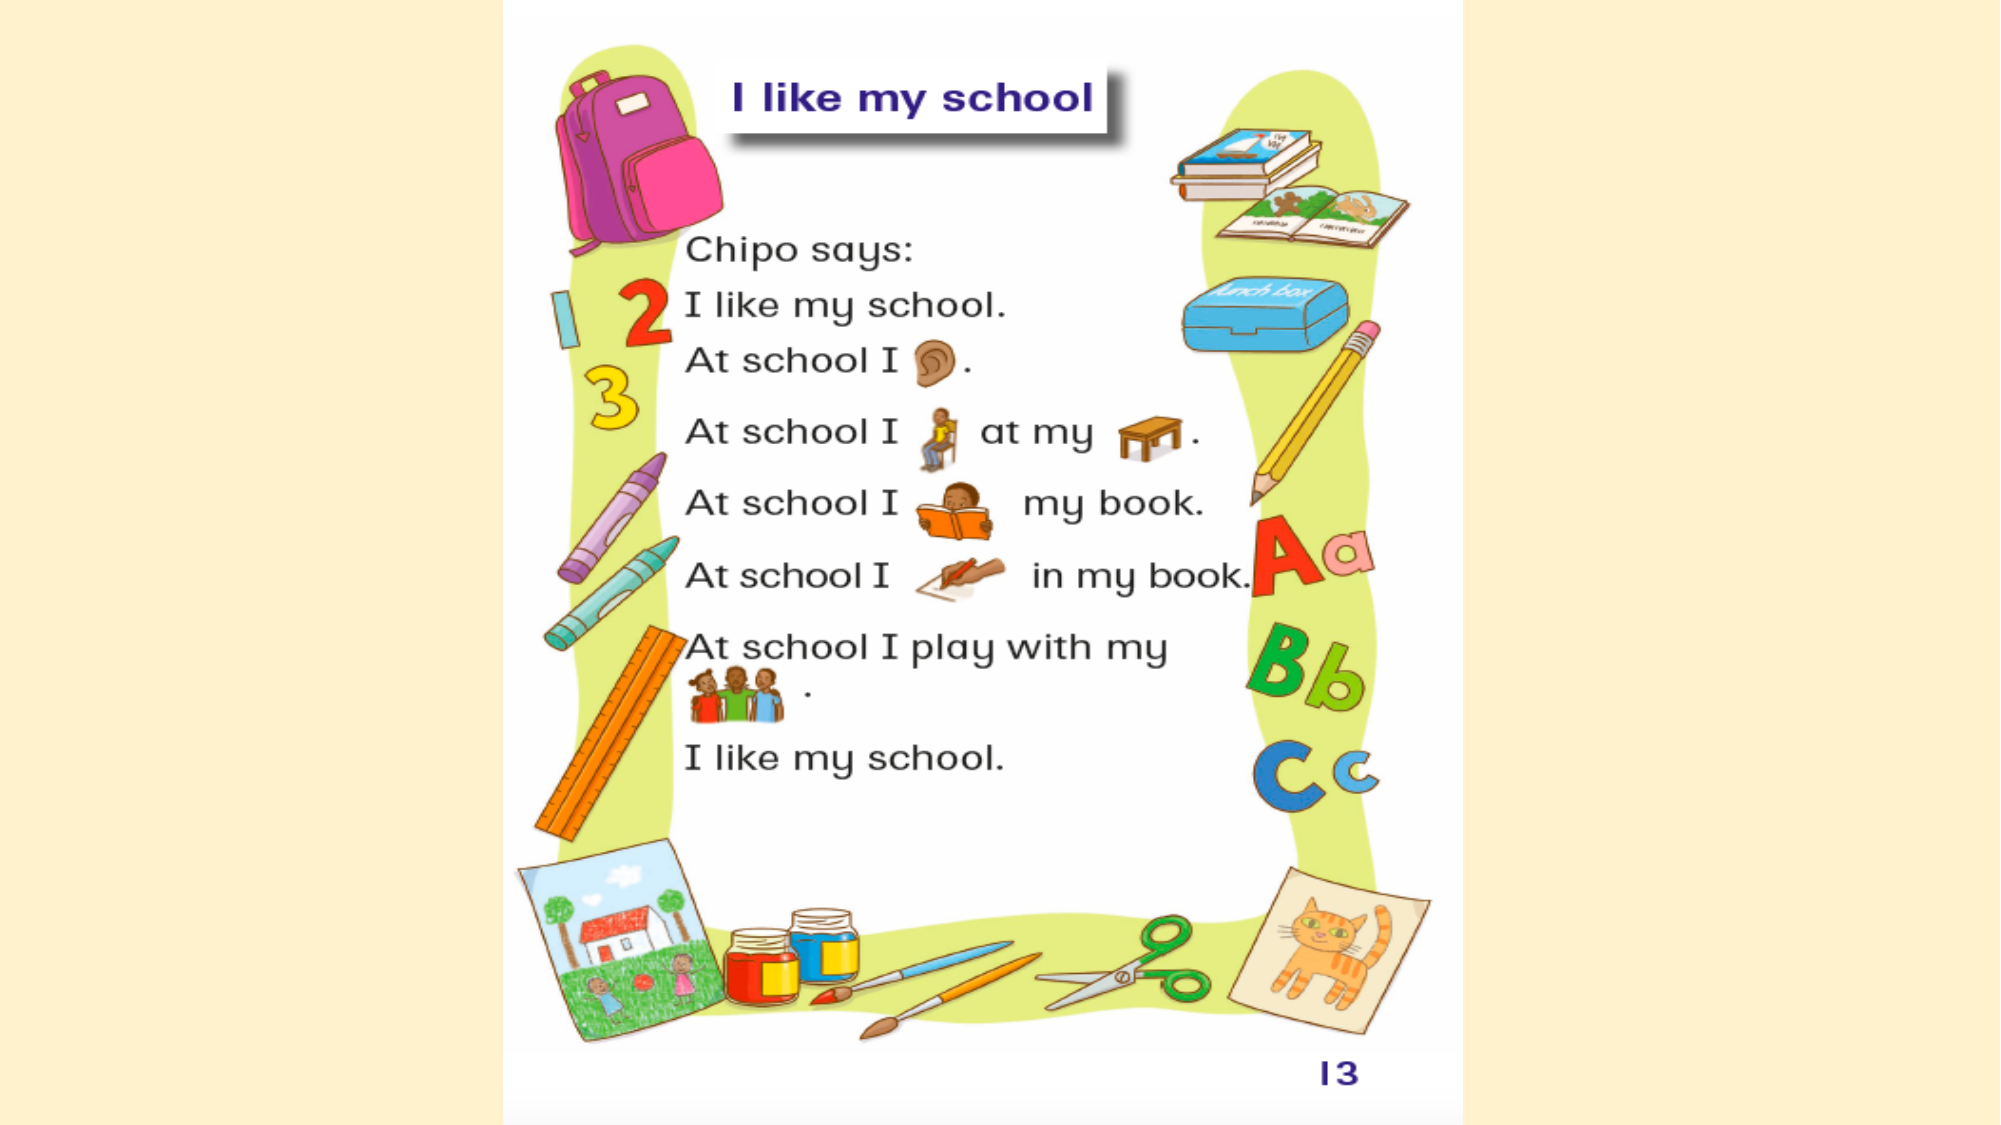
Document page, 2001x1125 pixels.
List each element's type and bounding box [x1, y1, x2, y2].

list [503, 0, 1463, 1125]
